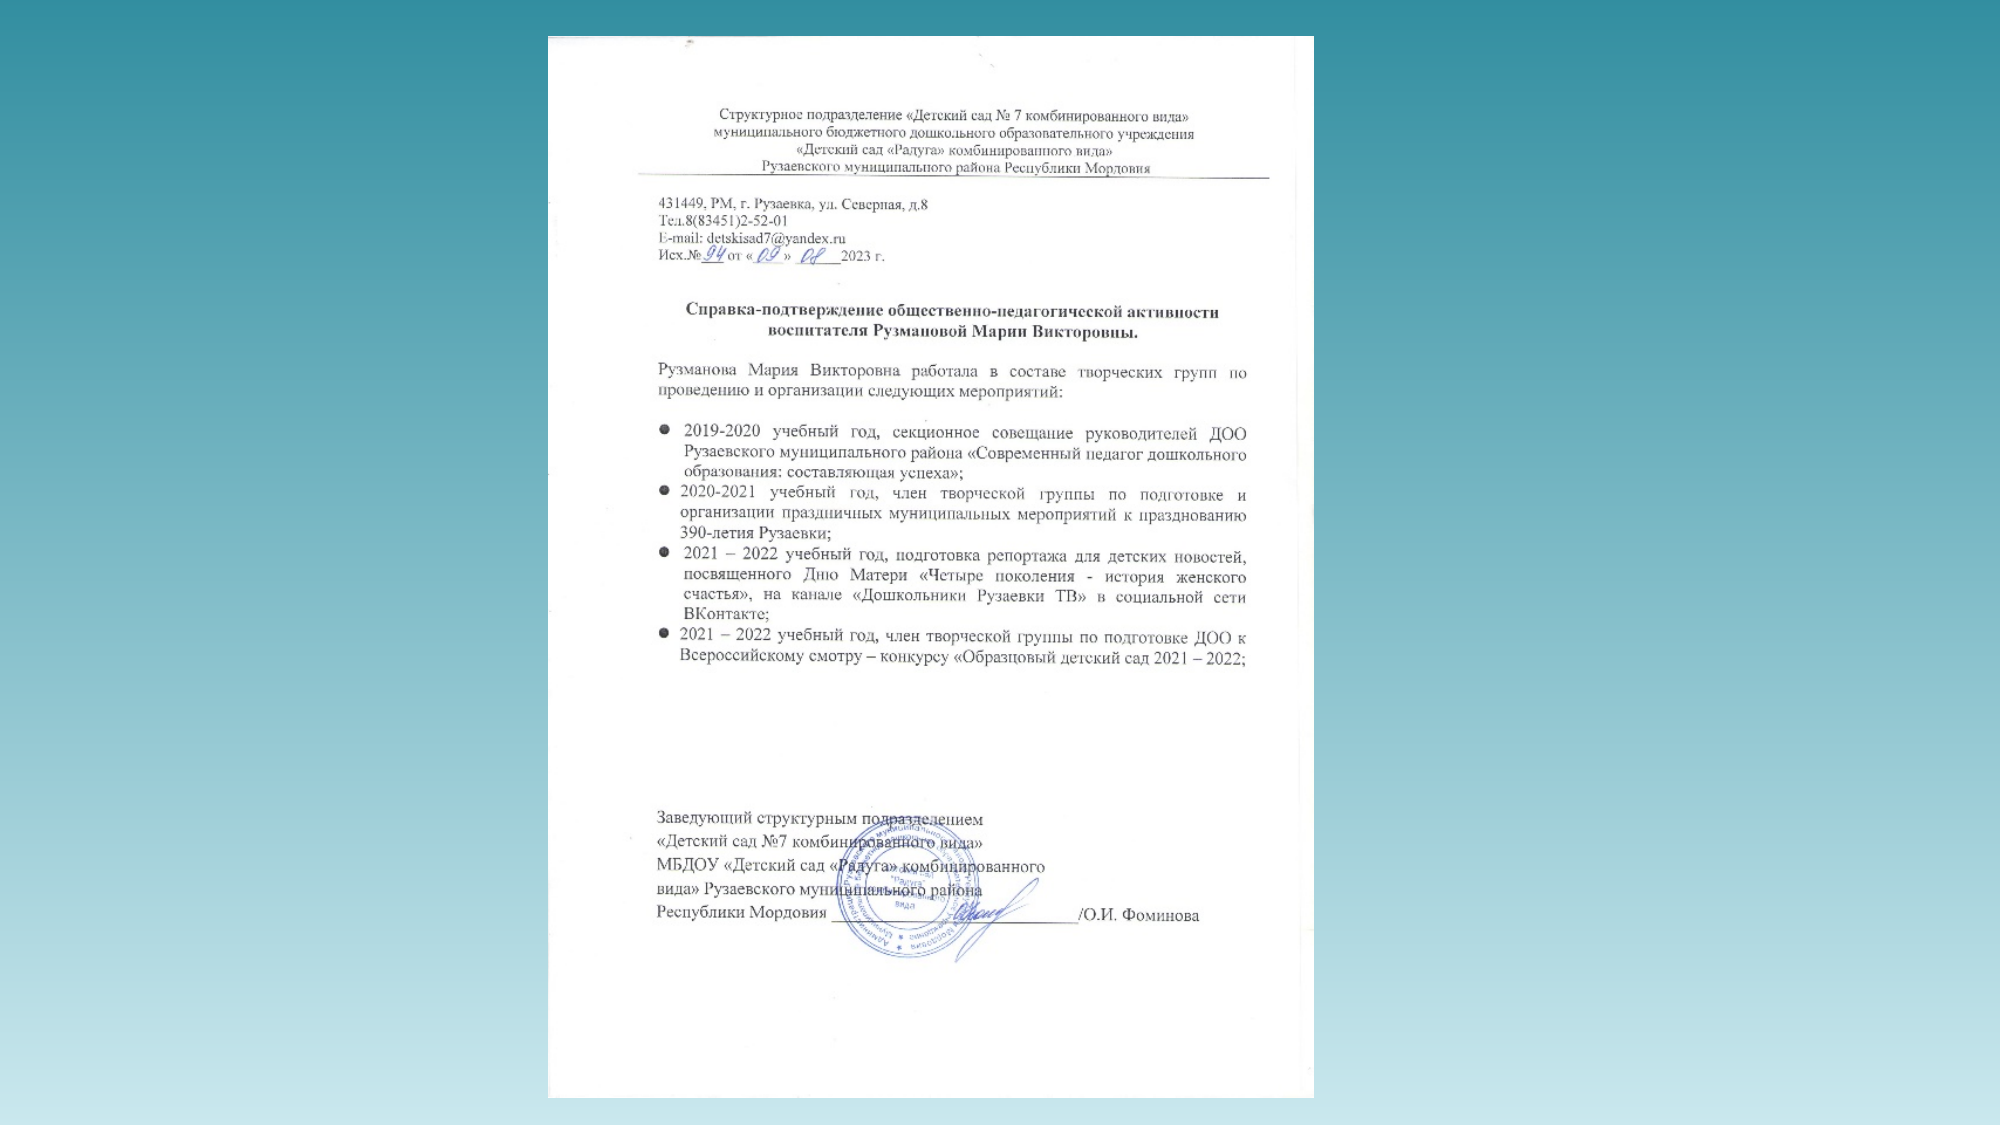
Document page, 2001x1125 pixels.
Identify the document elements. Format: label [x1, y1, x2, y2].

list [548, 35, 1314, 1098]
